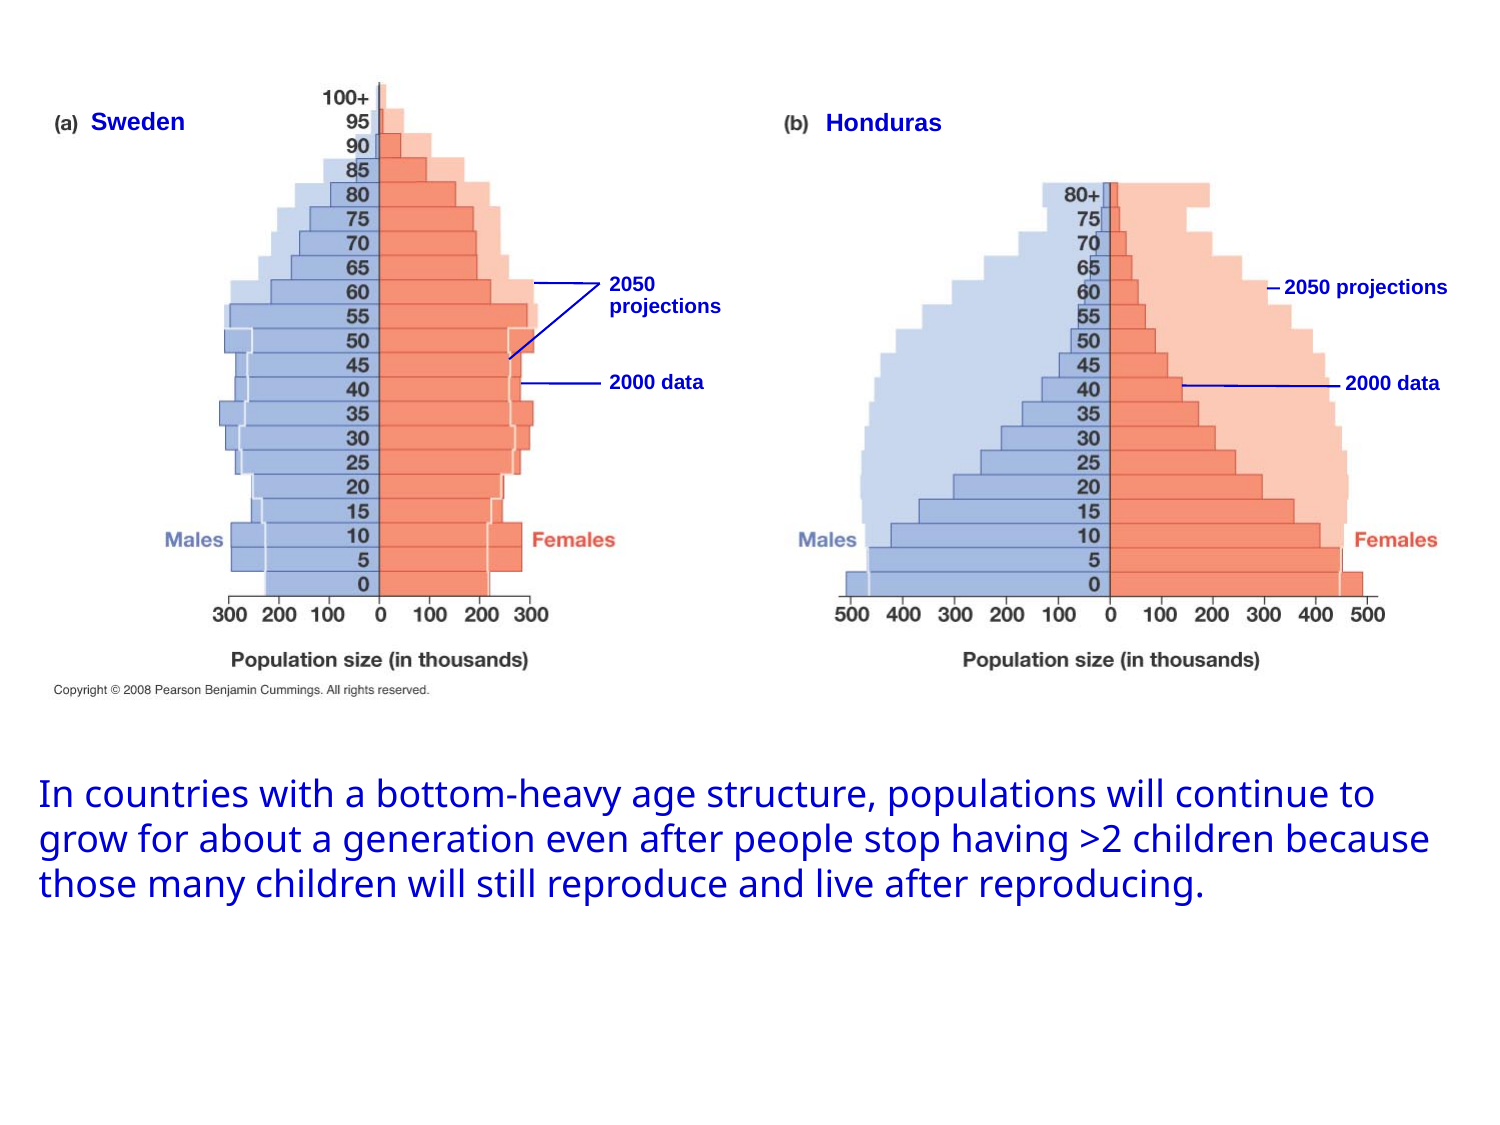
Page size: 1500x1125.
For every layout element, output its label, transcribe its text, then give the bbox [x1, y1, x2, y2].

picture [48, 75, 1452, 706]
text_box In countries with a bottom-heavy age structure, populations will continue to grow for about a generation even after people stop having >2 children because those many children will still reproduce and live after reproducing. [23, 762, 1451, 913]
